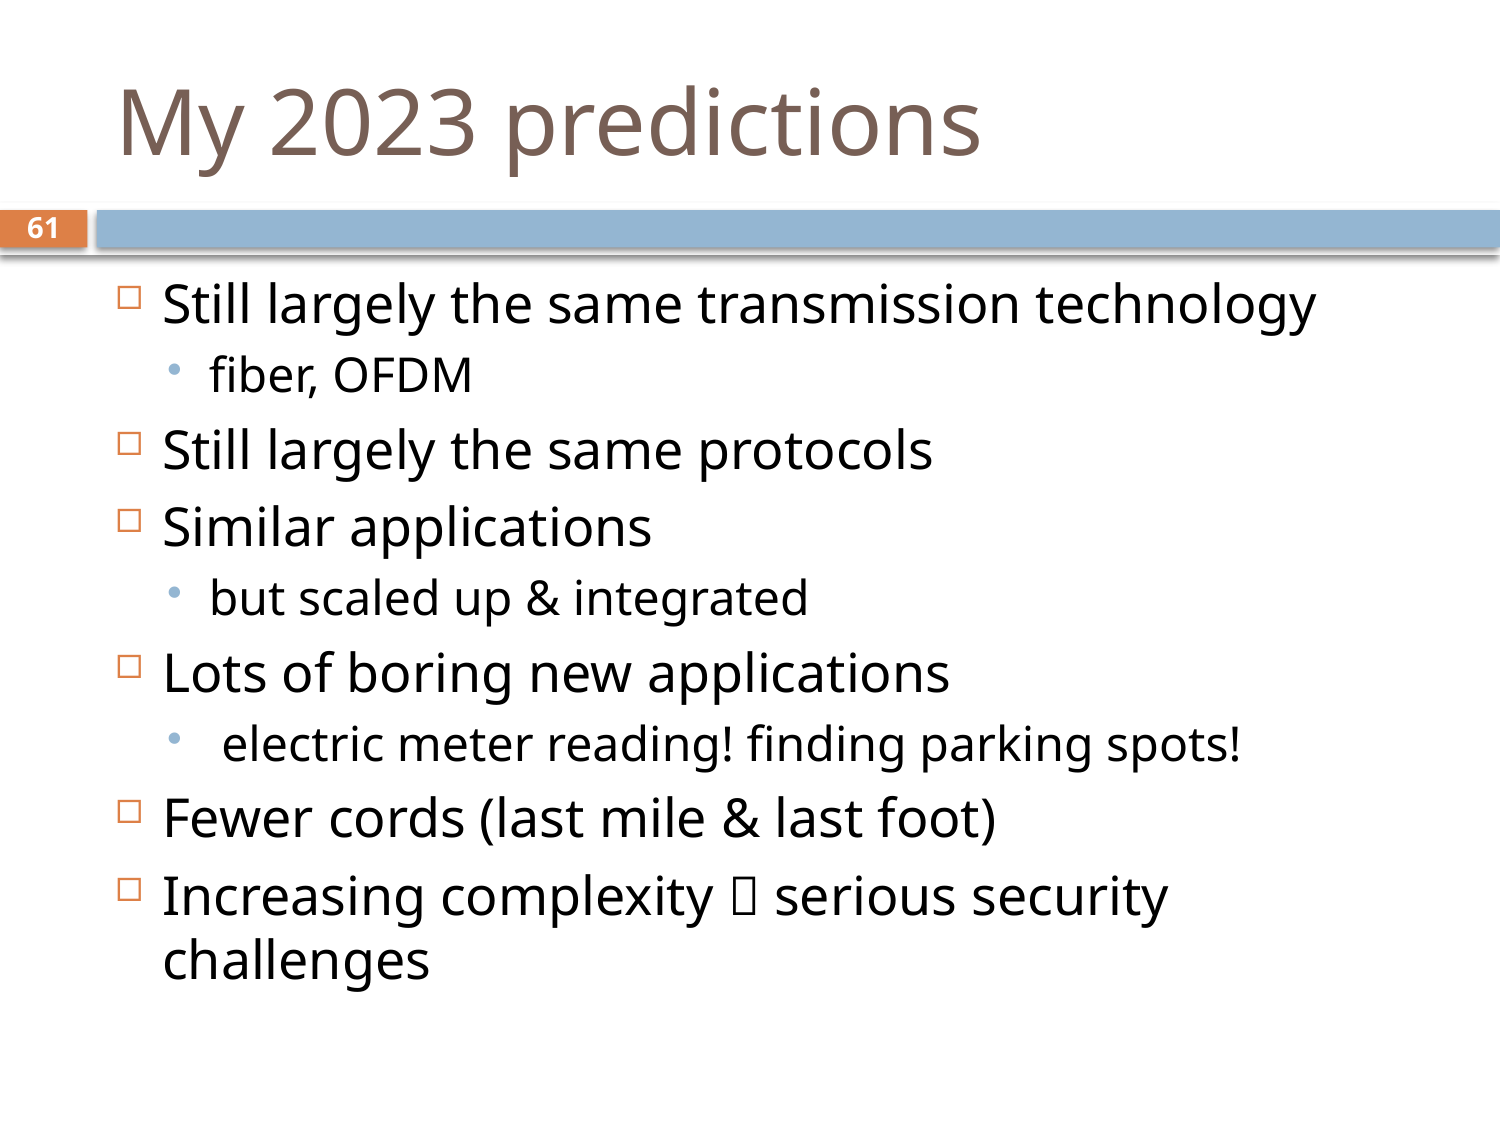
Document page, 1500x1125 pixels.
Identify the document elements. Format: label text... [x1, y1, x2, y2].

list Still largely the same transmission technology fiber, OFDM Still largely the same protocols Similar applications but scaled up & integrated Lots of boring new applications electric meter reading! finding parking spots! Fewer cords (last mile & last foot) Increasing complexity  serious security challenges [100, 262, 1438, 1000]
slide_number 61 [0, 208, 88, 249]
title My 2023 predictions [100, 37, 1438, 200]
